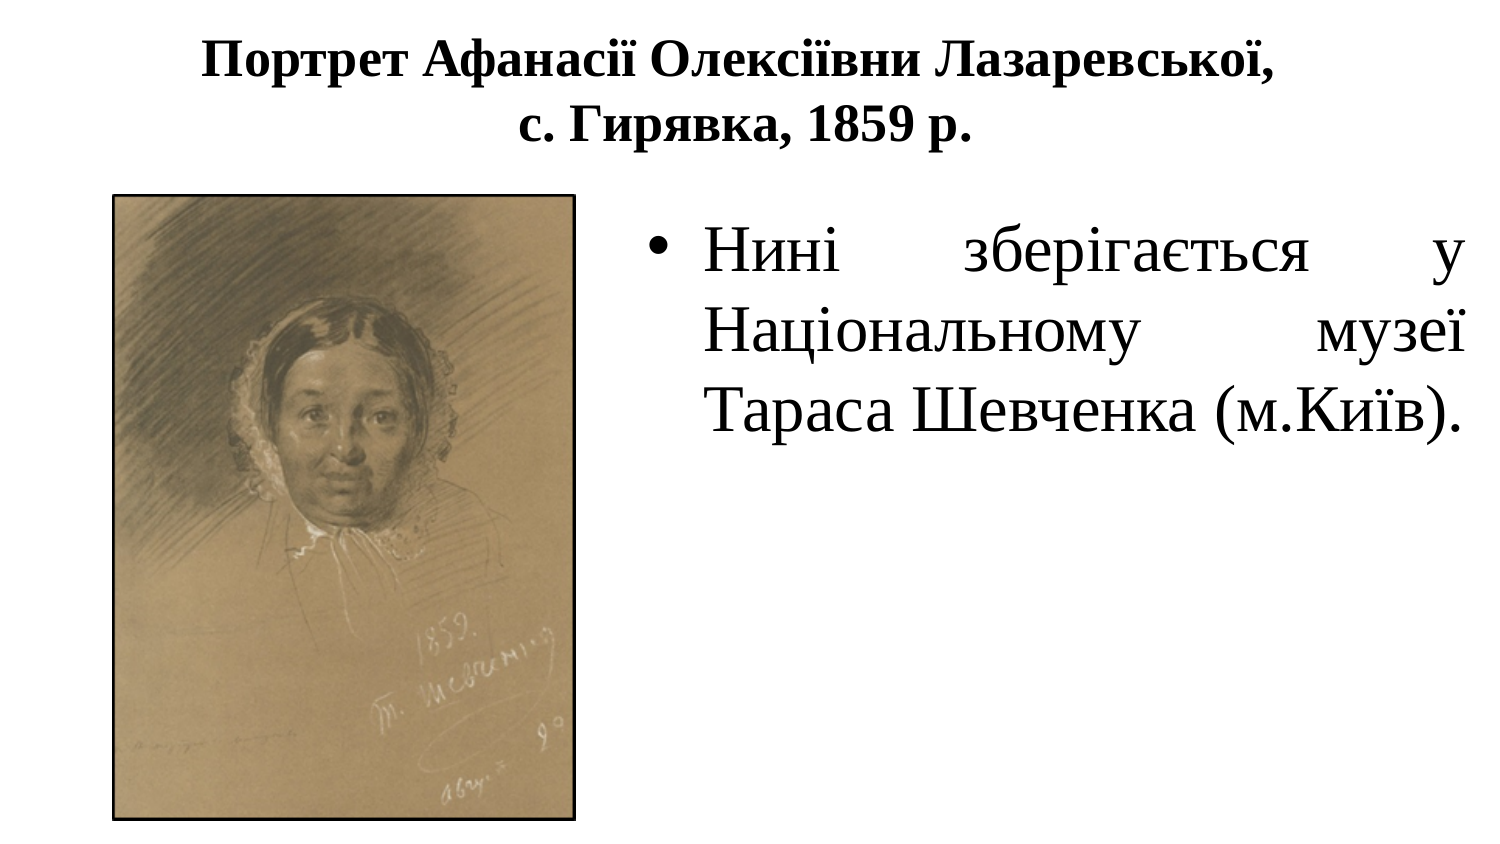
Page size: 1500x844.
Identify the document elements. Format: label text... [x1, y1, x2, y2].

title Портрет Афанасії Олексіївни Лазаревської, с. Гирявка, 1859 р. [64, 0, 1427, 174]
list Нині зберігається у Національному музеї Тараса Шевченка (м.Київ). [631, 196, 1483, 754]
picture [111, 194, 576, 822]
